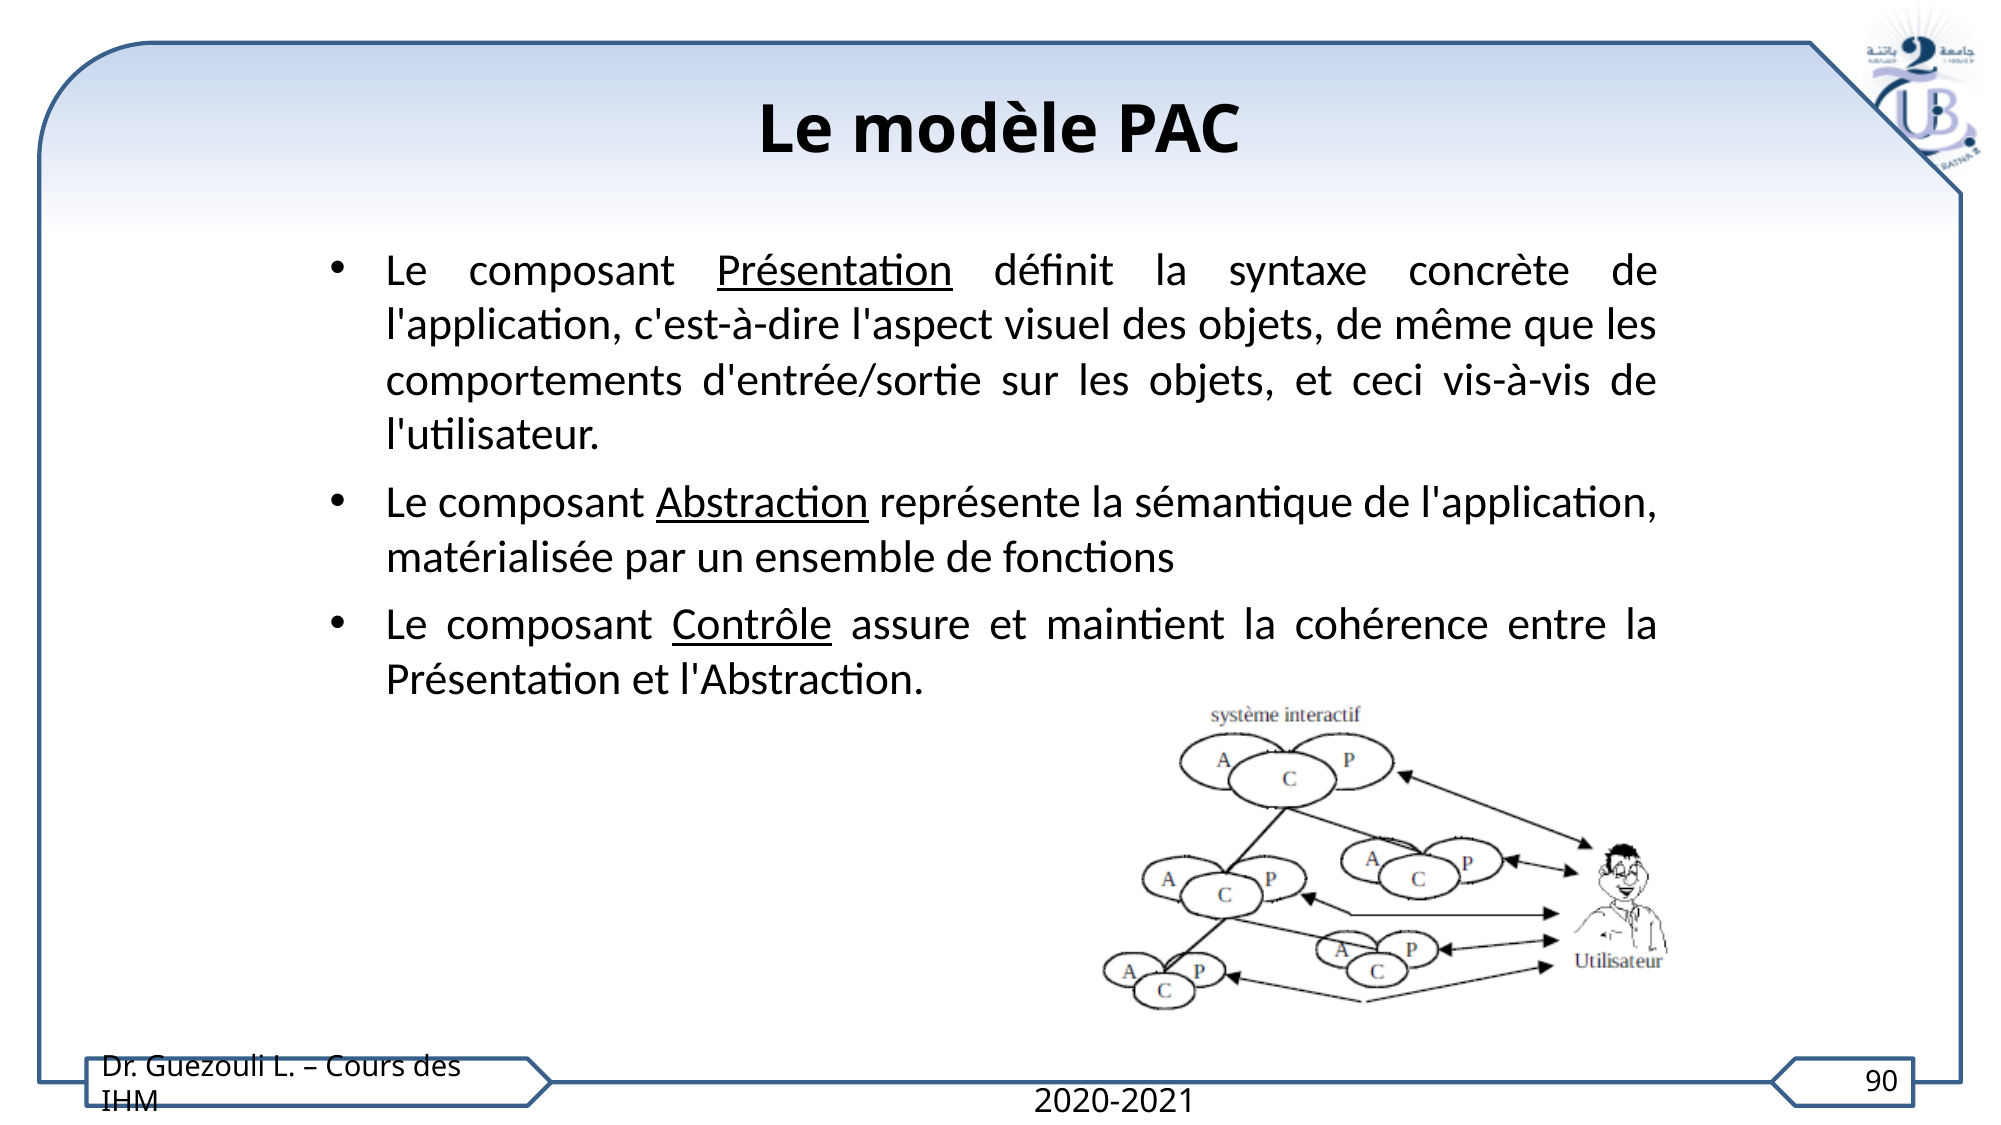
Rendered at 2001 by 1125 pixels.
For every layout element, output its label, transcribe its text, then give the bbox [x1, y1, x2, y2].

picture [1083, 692, 1674, 1026]
text_box Le composant Présentation définit la syntaxe concrète de l'application, c'est-à-dire l'aspect visuel des objets, de même que les comportements d'entrée/sortie sur les objets, et ceci vis-à-vis de l'utilisateur. Le composant Abstraction représente la sémantique de l'application, matérialisée par un ensemble de fonctions Le composant Contrôle assure et maintient la cohérence entre la Présentation et l'Abstraction. [314, 231, 1674, 882]
title Le modèle PAC [421, 78, 1579, 169]
picture [1862, 0, 1985, 191]
